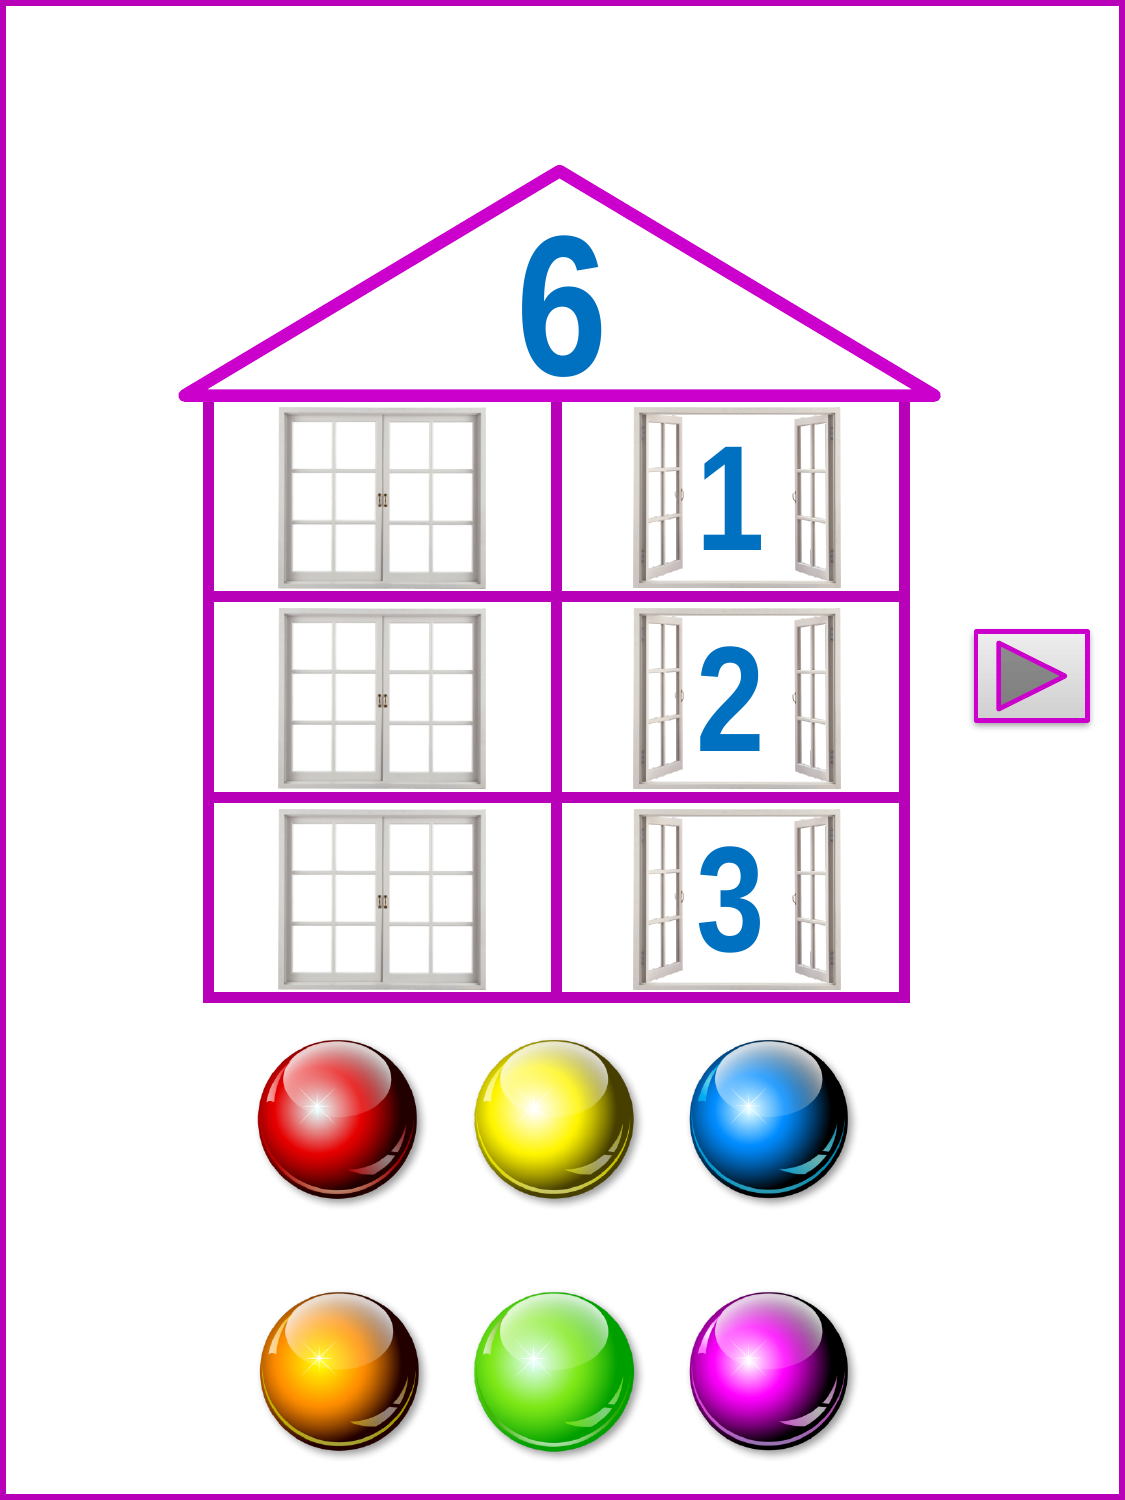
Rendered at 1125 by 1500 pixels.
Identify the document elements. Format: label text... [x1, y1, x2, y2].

text_box [182, 246, 937, 398]
table_cell 3 [214, 803, 551, 992]
text_box [480, 169, 639, 216]
picture [231, 1021, 865, 1465]
picture [633, 608, 841, 789]
picture [633, 407, 841, 588]
table_header 5 [214, 401, 551, 591]
picture [278, 407, 486, 589]
text_box 6 [430, 216, 695, 375]
picture [633, 808, 841, 990]
table_cell 3 [562, 803, 899, 992]
table_header 1 [562, 401, 899, 591]
picture [278, 608, 486, 790]
picture [278, 808, 486, 990]
table_cell 2 [562, 602, 899, 792]
table_cell 4 [214, 602, 551, 792]
text_box [975, 631, 1089, 721]
text_box [0, 0, 1125, 1500]
